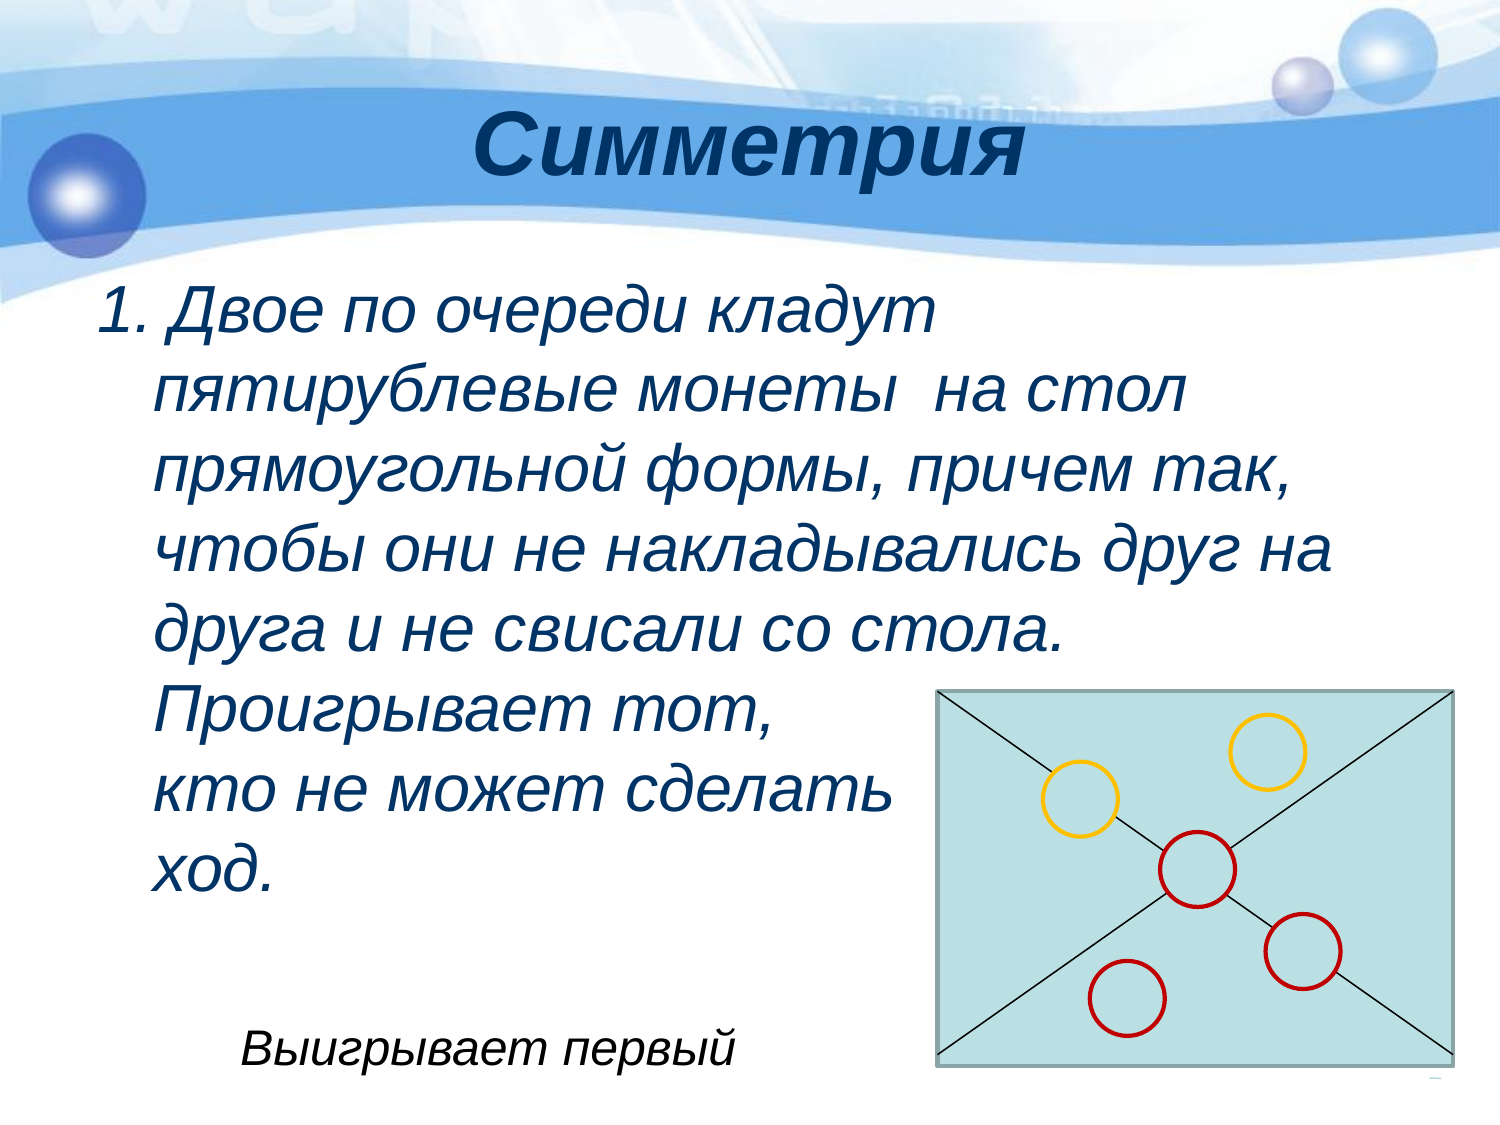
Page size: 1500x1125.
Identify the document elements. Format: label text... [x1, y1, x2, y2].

list 1. Двое по очереди кладут пятирублевые монеты на стол прямоугольной формы, причем так, чтобы они не накладывались друг на друга и не свисали со стола. Проигрывает тот, кто не может сделать ход. [81, 257, 1433, 1001]
text_box [935, 1061, 1455, 1068]
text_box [937, 691, 1454, 1055]
title Симметрия [74, 44, 1426, 233]
text_box Выигрывает первый [225, 1007, 780, 1083]
picture [0, 0, 1500, 1125]
